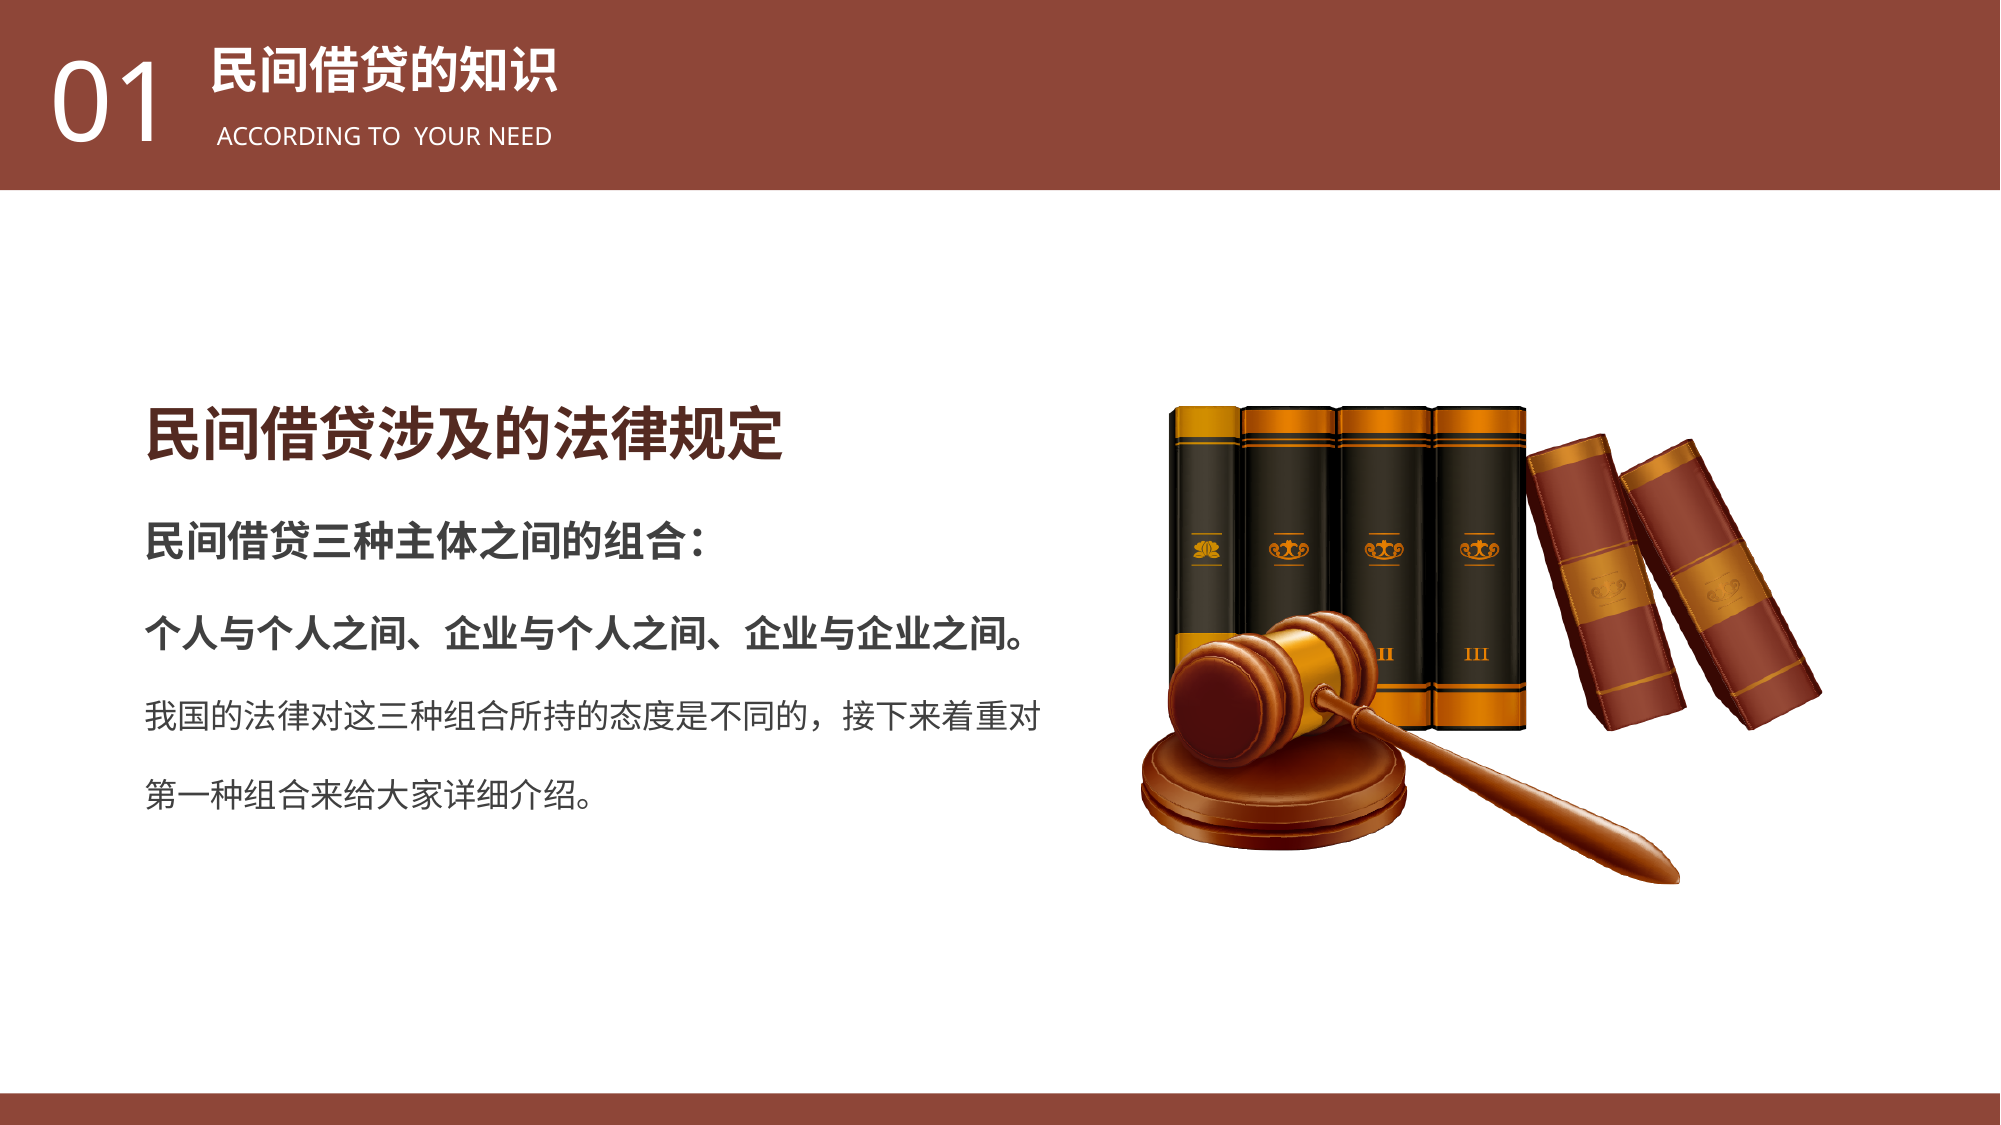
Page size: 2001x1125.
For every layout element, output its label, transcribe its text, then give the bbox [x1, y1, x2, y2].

picture [1124, 376, 1839, 907]
text_box 民间借贷涉及的法律规定 [129, 389, 873, 457]
text_box 民间借贷三种主体之间的组合： 个人与个人之间、企业与个人之间、企业与企业之间。 我国的法律对这三种组合所持的态度是不同的，接下来着重对第一种组合来给大家详细介绍。 [129, 457, 1089, 822]
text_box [46, 22, 757, 173]
